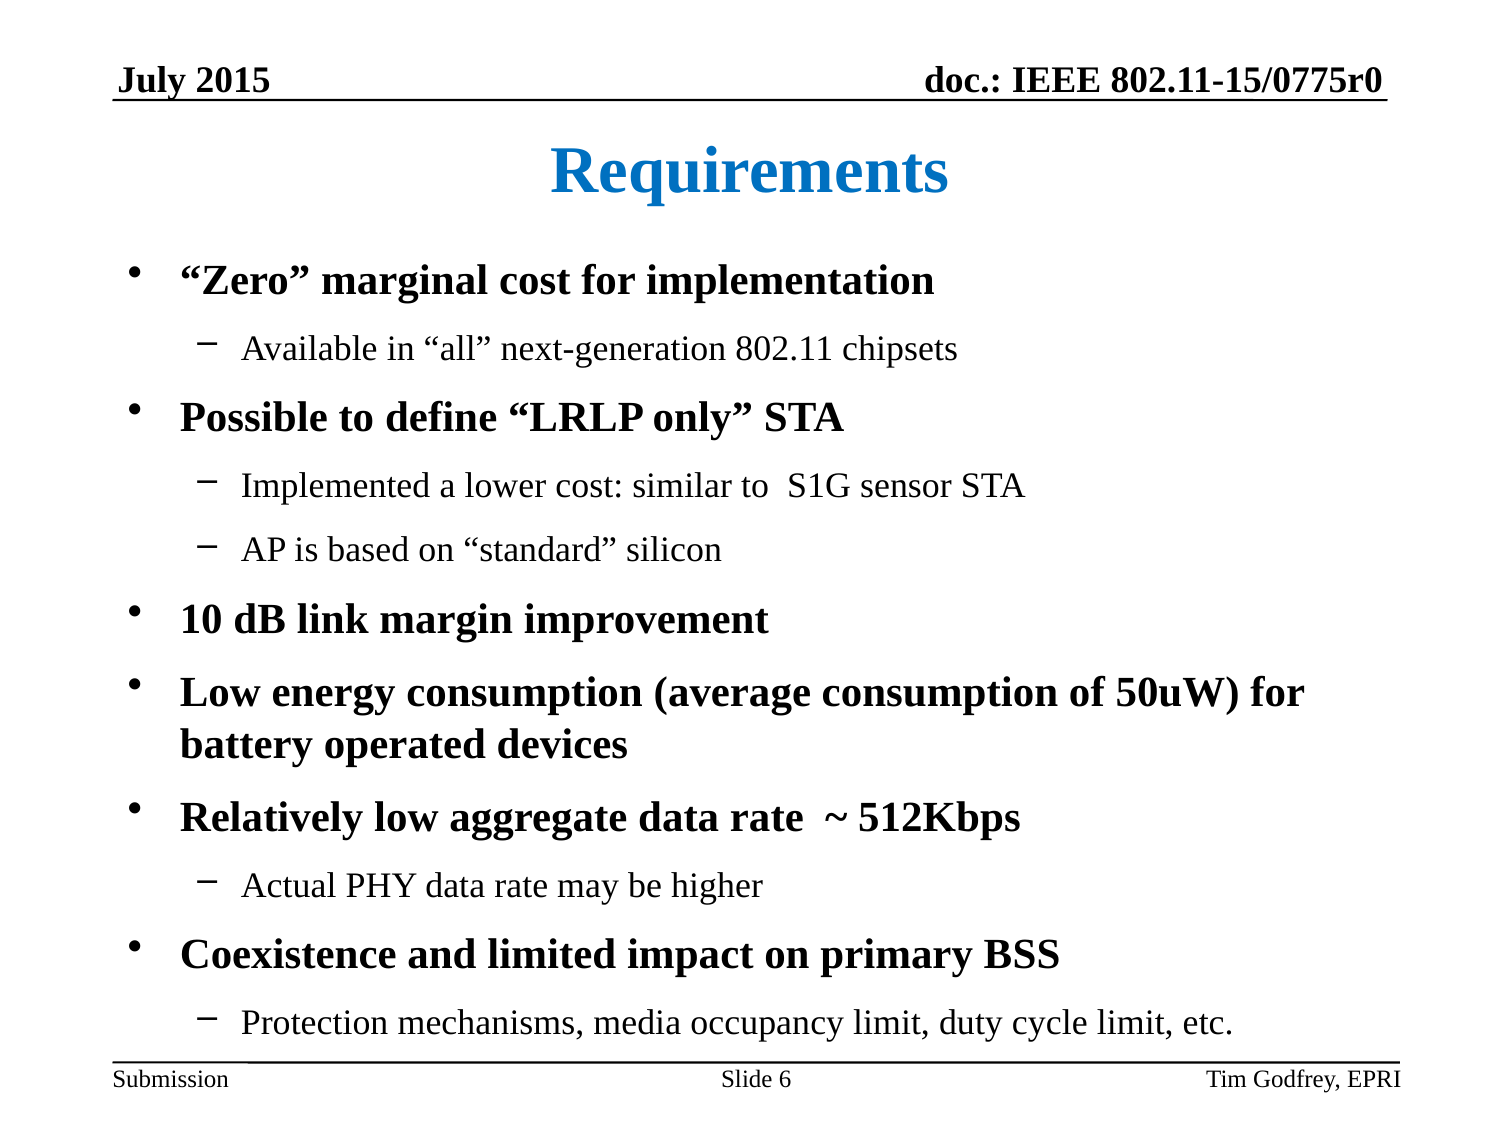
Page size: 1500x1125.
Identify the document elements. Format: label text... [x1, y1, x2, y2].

list “Zero” marginal cost for implementation Available in “all” next-generation 802.11 chipsets Possible to define “LRLP only” STA Implemented a lower cost: similar to S1G sensor STA AP is based on “standard” silicon 10 dB link margin improvement Low energy consumption (average consumption of 50uW) for battery operated devices Relatively low aggregate data rate ~ 512Kbps Actual PHY data rate may be higher Coexistence and limited impact on primary BSS Protection mechanisms, media occupancy limit, duty cycle limit, etc. [112, 243, 1388, 1059]
footer Tim Godfrey, EPRI [1147, 1061, 1402, 1093]
slide_number Slide 6 [712, 1061, 800, 1093]
title Requirements [112, 124, 1388, 209]
